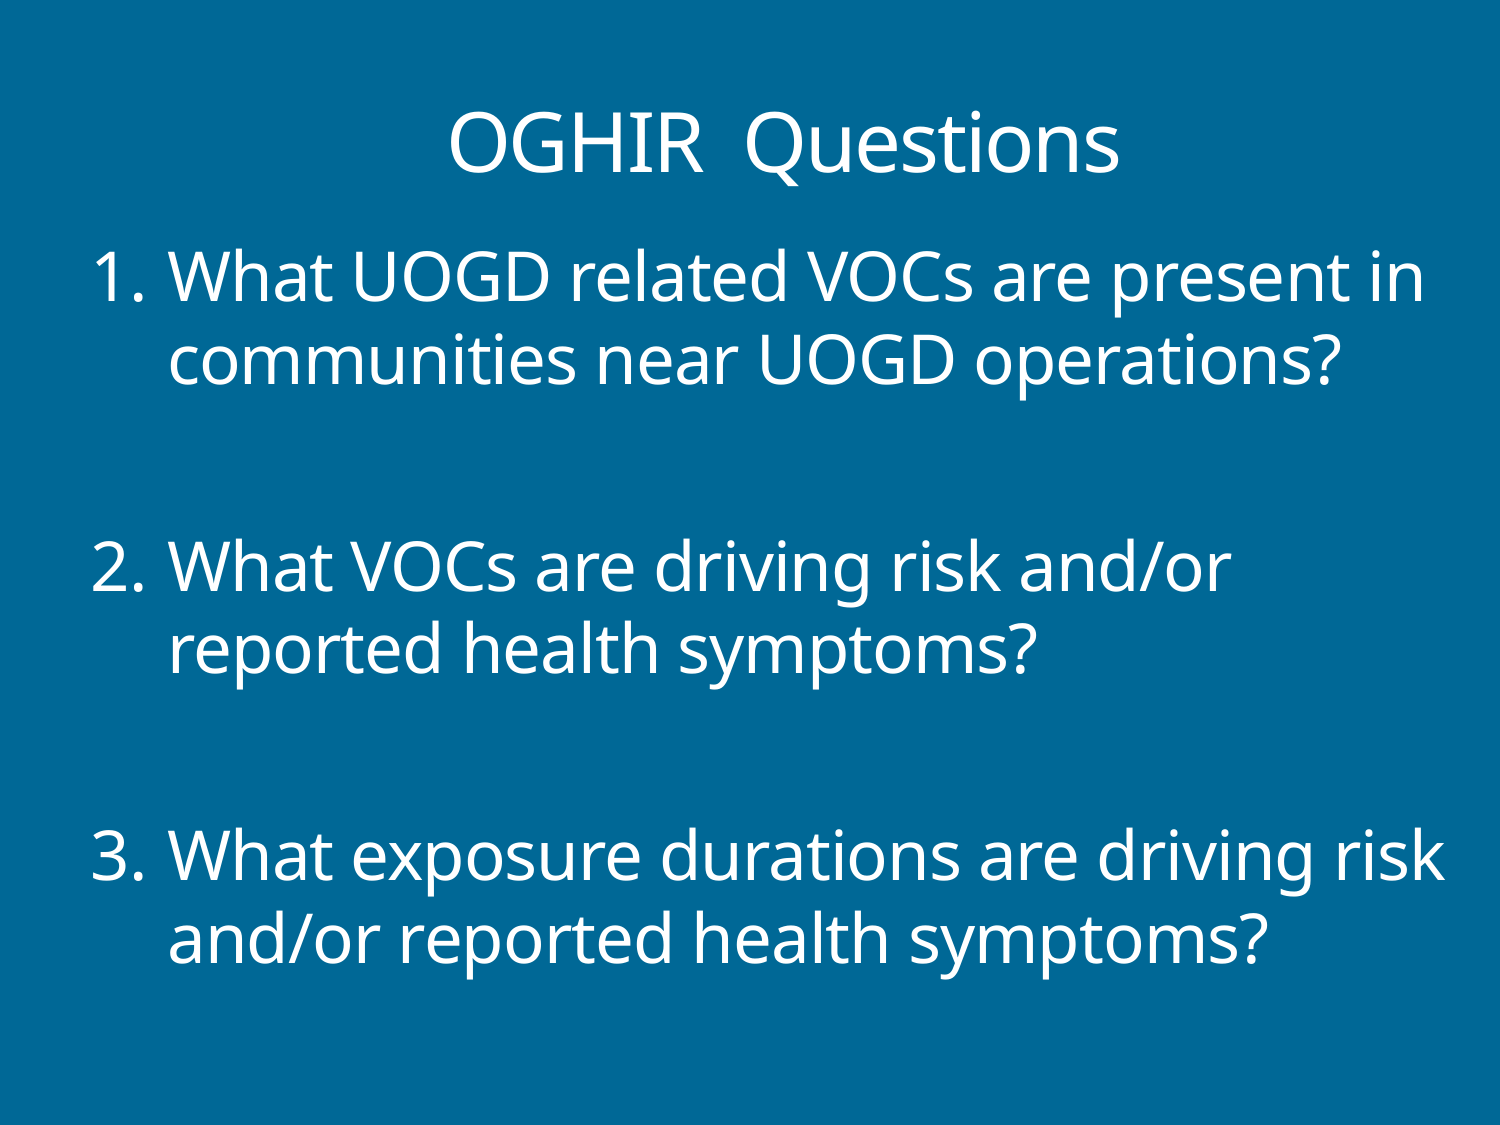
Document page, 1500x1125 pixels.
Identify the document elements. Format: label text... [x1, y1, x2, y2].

title OGHIR Questions [137, 37, 1432, 255]
list What UOGD related VOCs are present in communities near UOGD operations? What VOCs are driving risk and/or reported health symptoms? What exposure durations are driving risk and/or reported health symptoms? [75, 224, 1463, 1088]
